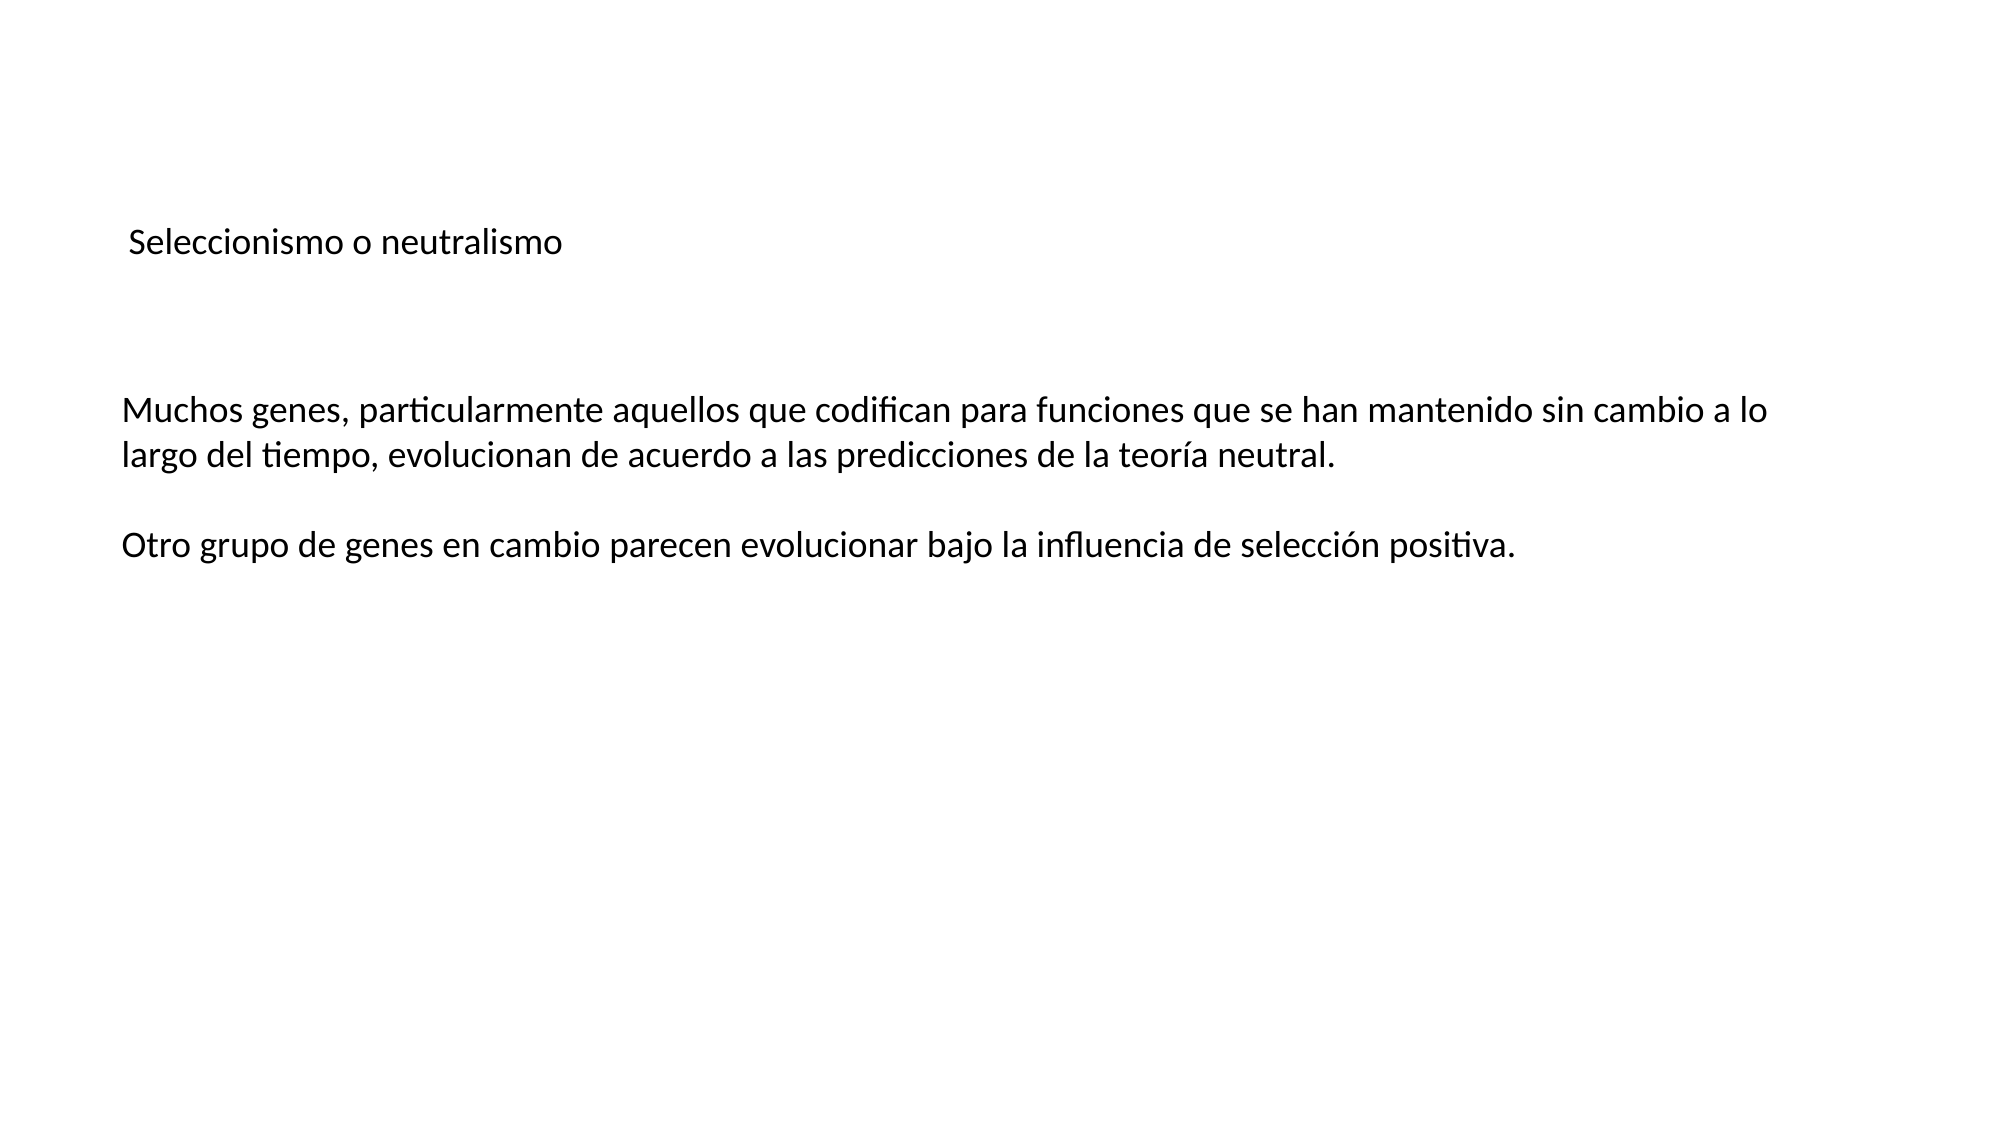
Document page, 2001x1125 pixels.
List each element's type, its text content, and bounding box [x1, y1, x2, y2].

text_box Seleccionismo o neutralismo [113, 209, 587, 315]
text_box Muchos genes, particularmente aquellos que codifican para funciones que se han mantenido sin cambio a lo largo del tiempo, evolucionan de acuerdo a las predicciones de la teoría neutral. Otro grupo de genes en cambio parecen evolucionar bajo la influencia de selección positiva. [106, 378, 1868, 573]
